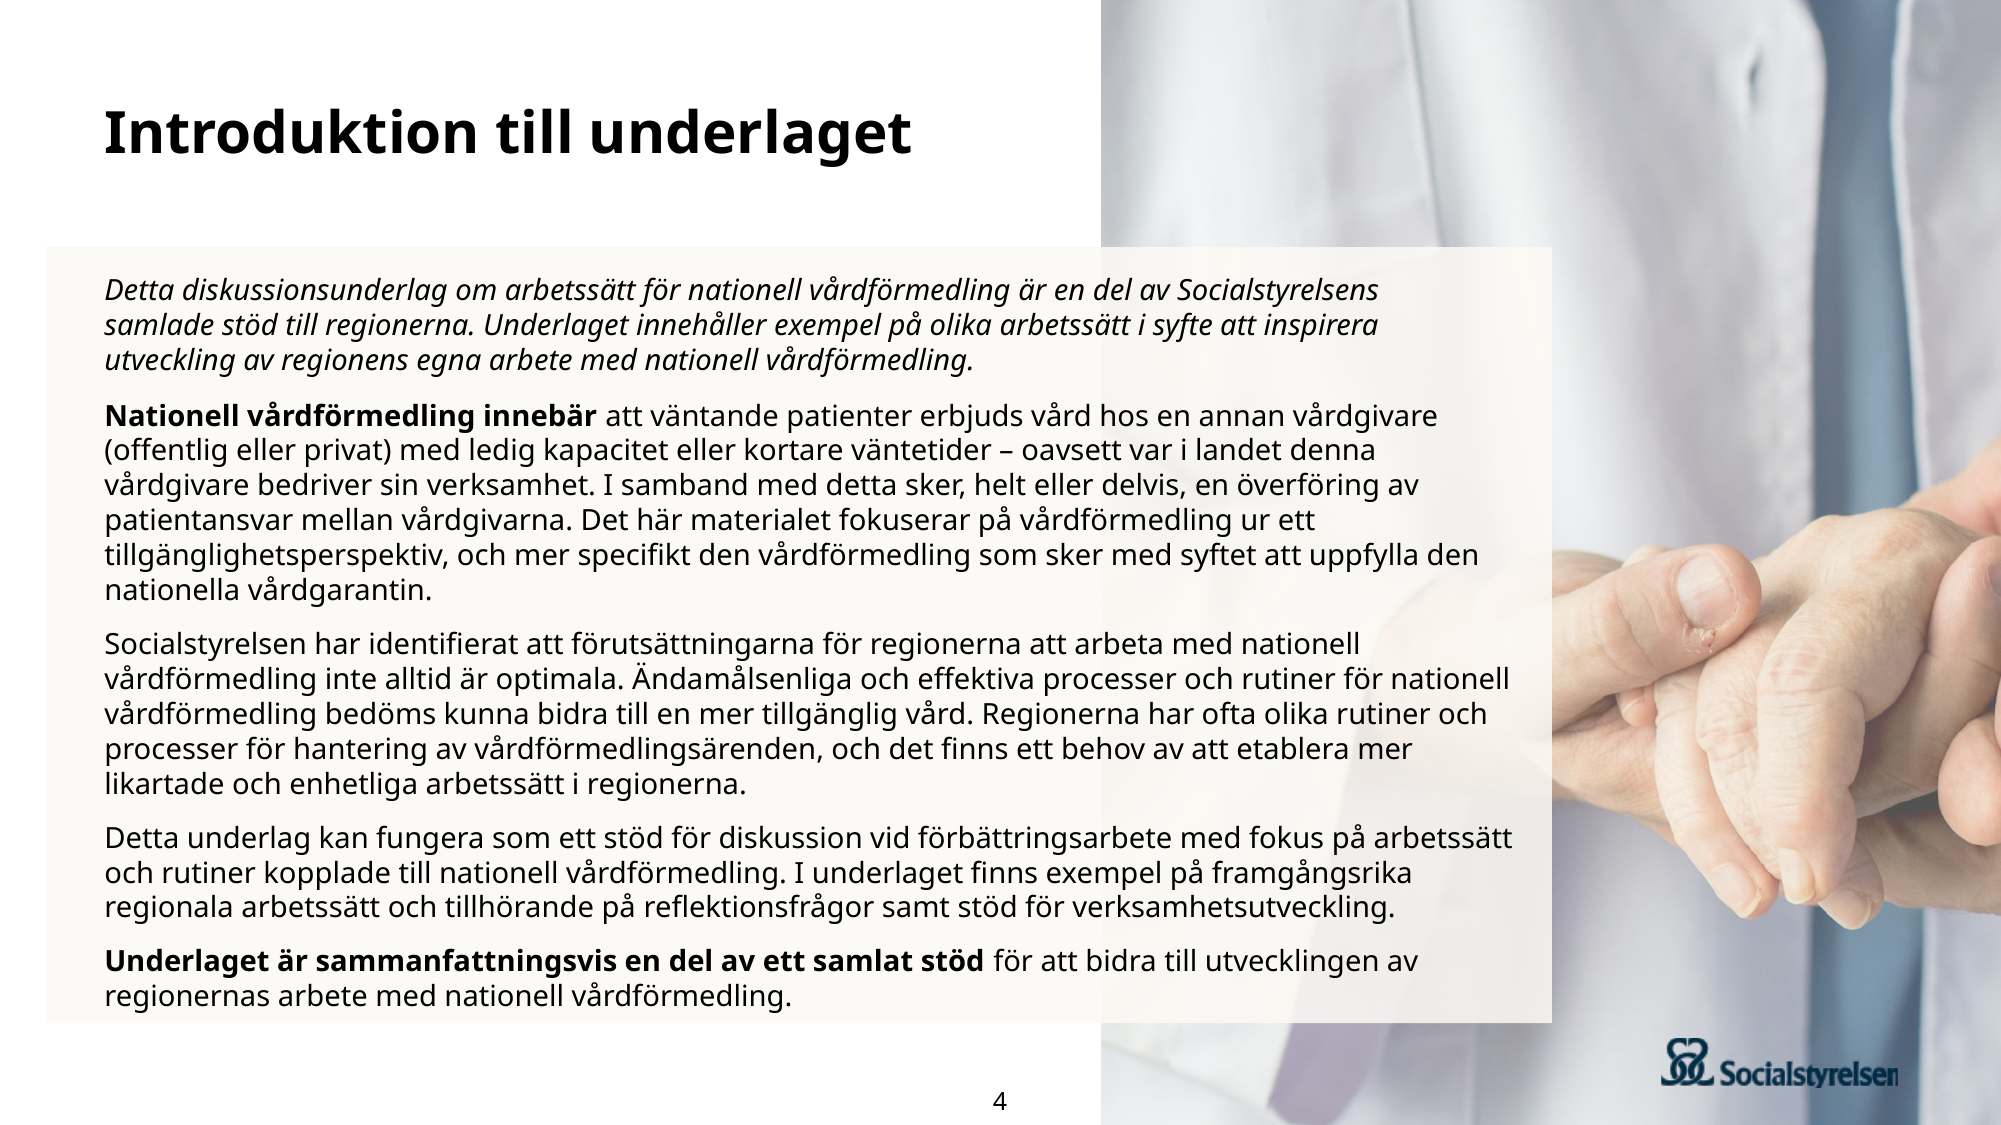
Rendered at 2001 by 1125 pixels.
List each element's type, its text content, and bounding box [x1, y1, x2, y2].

slide_number 4 [923, 1081, 1077, 1123]
picture [1101, 0, 2000, 1125]
title Introduktion till underlaget [104, 88, 1101, 266]
text_box [45, 246, 1101, 1024]
text_box Detta diskussionsunderlag om arbetssätt för nationell vårdförmedling är en del av Socialstyrelsens samlade stöd till regionerna. Underlaget innehåller exempel på olika arbetssätt i syfte att inspirera utveckling av regionens egna arbete med nationell vårdförmedling. [104, 266, 1101, 389]
text_box Nationell vårdförmedling innebär att väntande patienter erbjuds vård hos en annan vårdgivare (offentlig eller privat) med ledig kapacitet eller kortare väntetider – oavsett var i landet denna vårdgivare bedriver sin verksamhet. I samband med detta sker, helt eller delvis, en överföring av patientansvar mellan vårdgivarna. Det här materialet fokuserar på vårdförmedling ur ett tillgänglighetsperspektiv, och mer specifikt den vårdförmedling som sker med syftet att uppfylla den nationella vårdgarantin. Socialstyrelsen har identifierat att förutsättningarna för regionerna att arbeta med nationell vårdförmedling inte alltid är optimala. Ändamålsenliga och effektiva processer och rutiner för nationell vårdförmedling bedöms kunna bidra till en mer tillgänglig vård. Regionerna har ofta olika rutiner och processer för hantering av vårdförmedlingsärenden, och det finns ett behov av att etablera mer likartade och enhetliga arbetssätt i regionerna. Detta underlag kan fungera som ett stöd för diskussion vid förbättringsarbete med fokus på arbetssätt och rutiner kopplade till nationell vårdförmedling. I underlaget finns exempel på framgångsrika regionala arbetssätt och tillhörande på reflektionsfrågor samt stöd för verksamhetsutveckling. Underlaget är sammanfattningsvis en del av ett samlat stöd för att bidra till utvecklingen av regionernas arbete med nationell vårdförmedling. [104, 389, 1101, 996]
